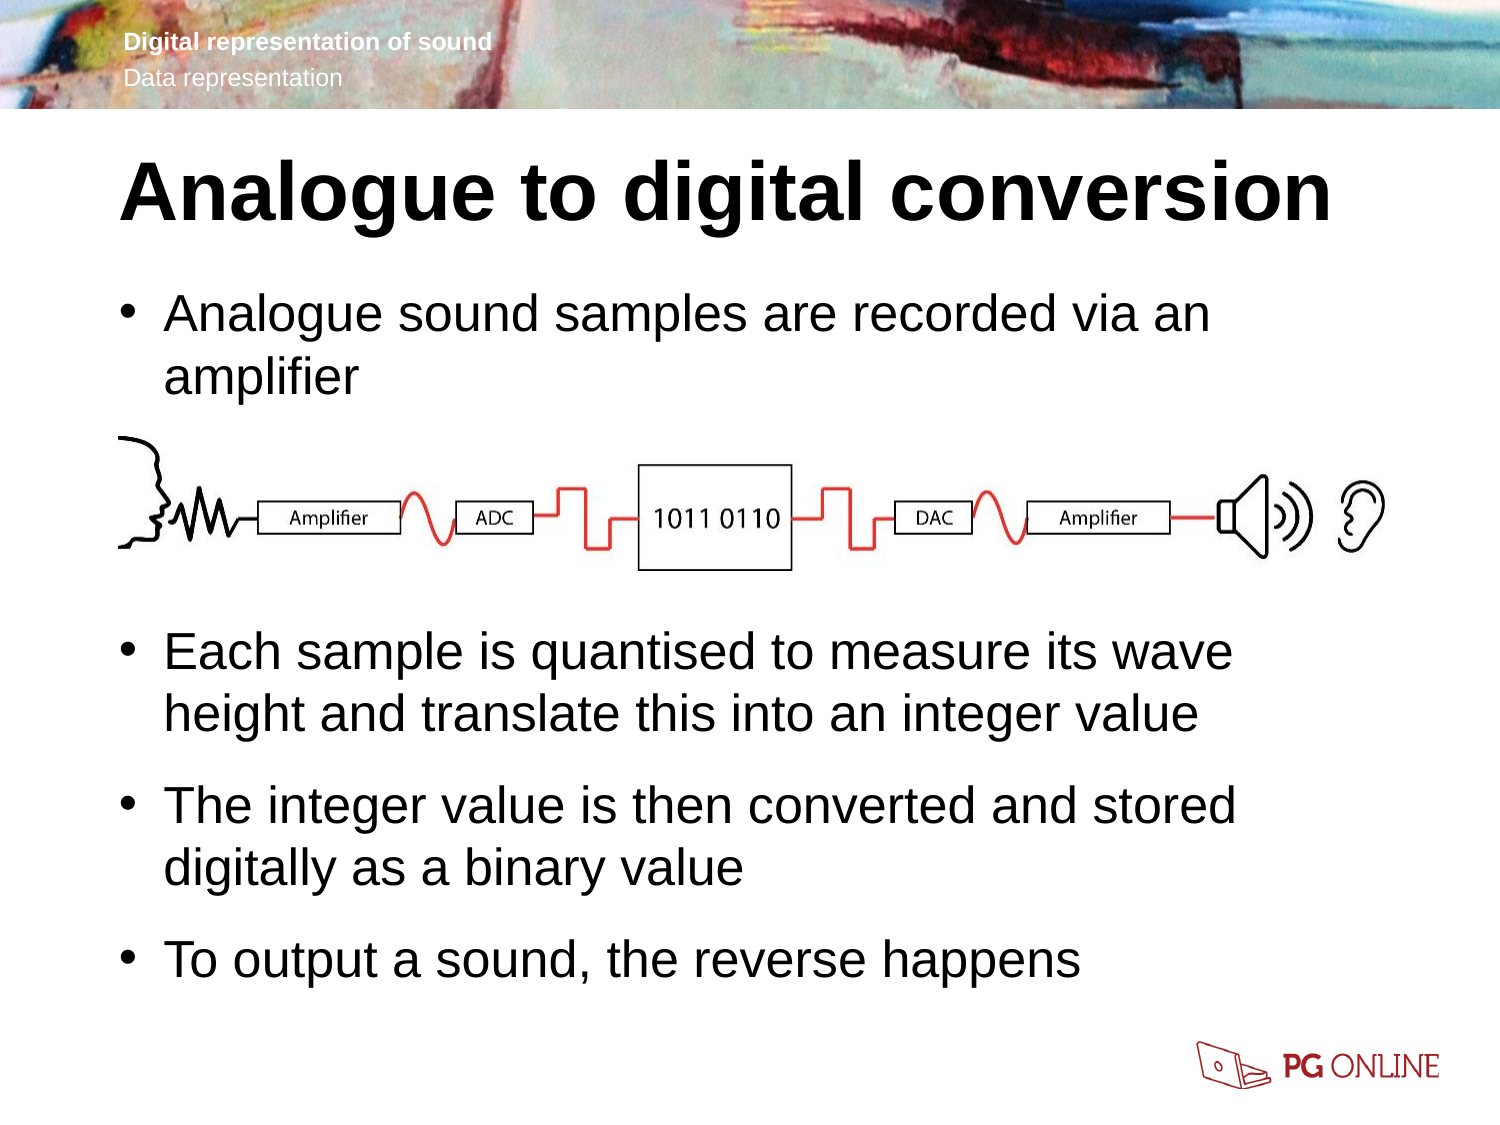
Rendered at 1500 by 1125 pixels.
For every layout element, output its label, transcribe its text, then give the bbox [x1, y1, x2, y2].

list Analogue sound samples are recorded via an amplifier Each sample is quantised to measure its wave height and translate this into an integer value The integer value is then converted and stored digitally as a binary value To output a sound, the reverse happens [118, 279, 1398, 435]
picture [118, 436, 1402, 571]
picture [0, 0, 1500, 109]
list Analogue sound samples are recorded via an amplifier Each sample is quantised to measure its wave height and translate this into an integer value The integer value is then converted and stored digitally as a binary value To output a sound, the reverse happens [118, 578, 1398, 1002]
list Analogue to digital conversion [118, 148, 1401, 259]
